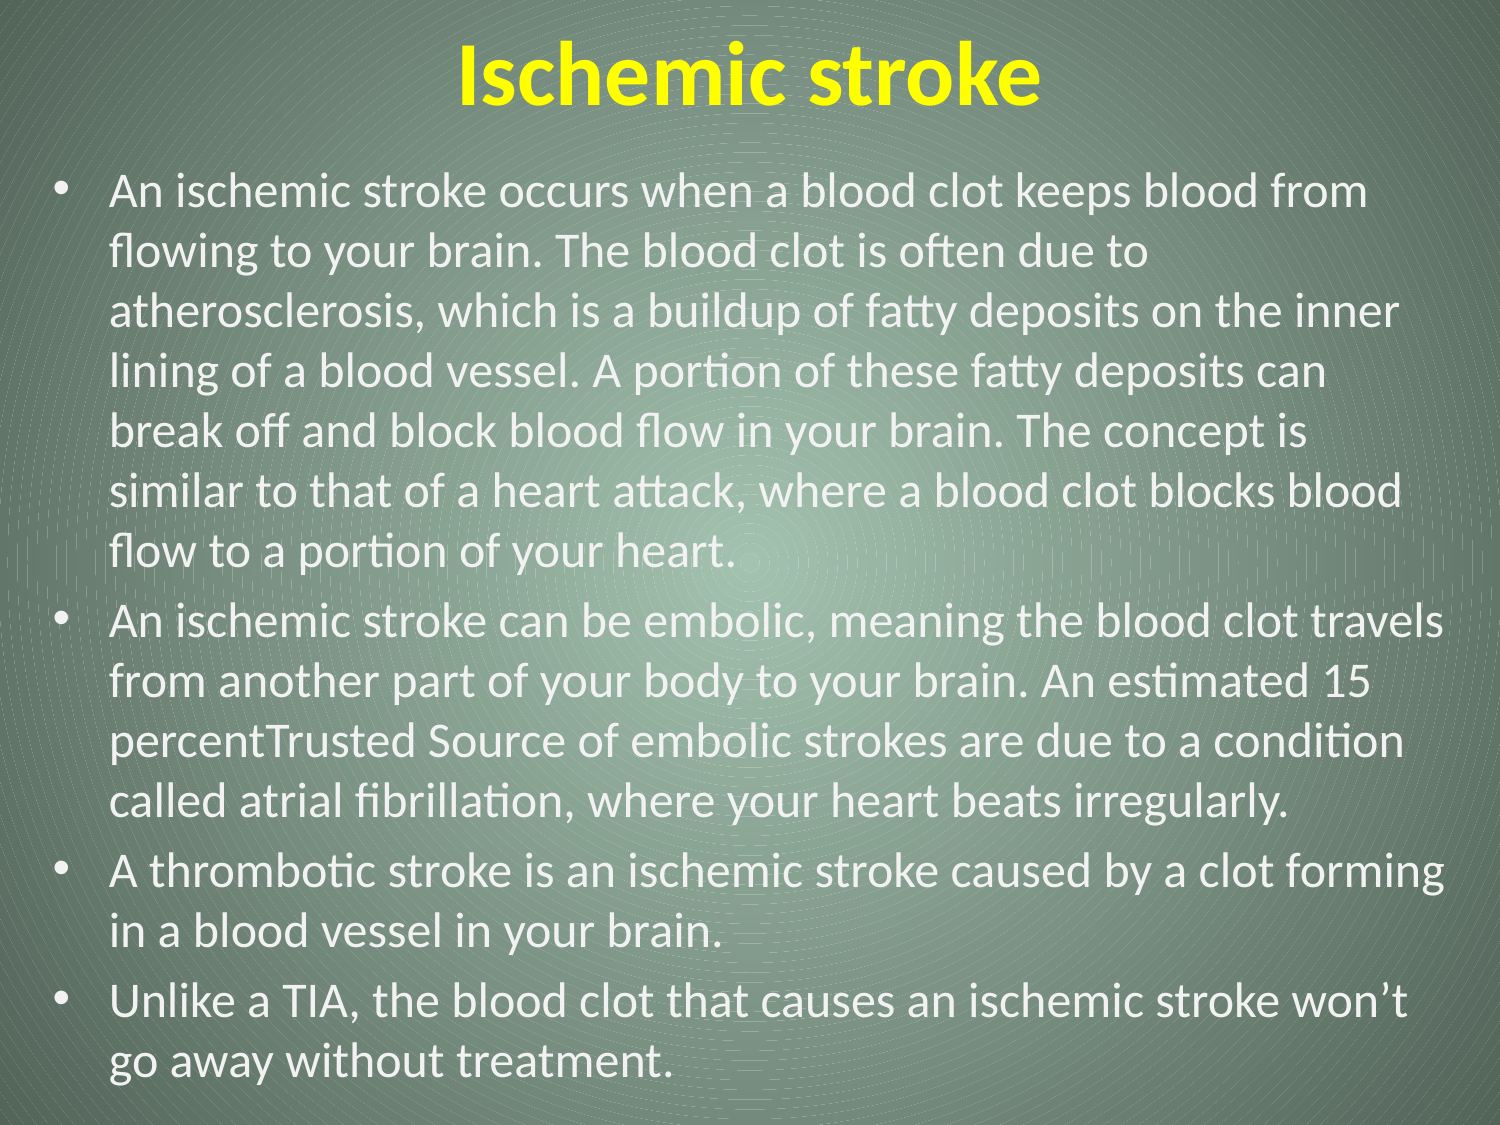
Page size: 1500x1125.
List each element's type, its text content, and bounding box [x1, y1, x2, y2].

list An ischemic stroke occurs when a blood clot keeps blood from flowing to your brain. The blood clot is often due to atherosclerosis, which is a buildup of fatty deposits on the inner lining of a blood vessel. A portion of these fatty deposits can break off and block blood flow in your brain. The concept is similar to that of a heart attack, where a blood clot blocks blood flow to a portion of your heart. An ischemic stroke can be embolic, meaning the blood clot travels from another part of your body to your brain. An estimated 15 percentTrusted Source of embolic strokes are due to a condition called atrial fibrillation, where your heart beats irregularly. A thrombotic stroke is an ischemic stroke caused by a clot forming in a blood vessel in your brain. Unlike a TIA, the blood clot that causes an ischemic stroke won’t go away without treatment. [37, 149, 1463, 934]
title Ischemic stroke [75, 0, 1425, 149]
